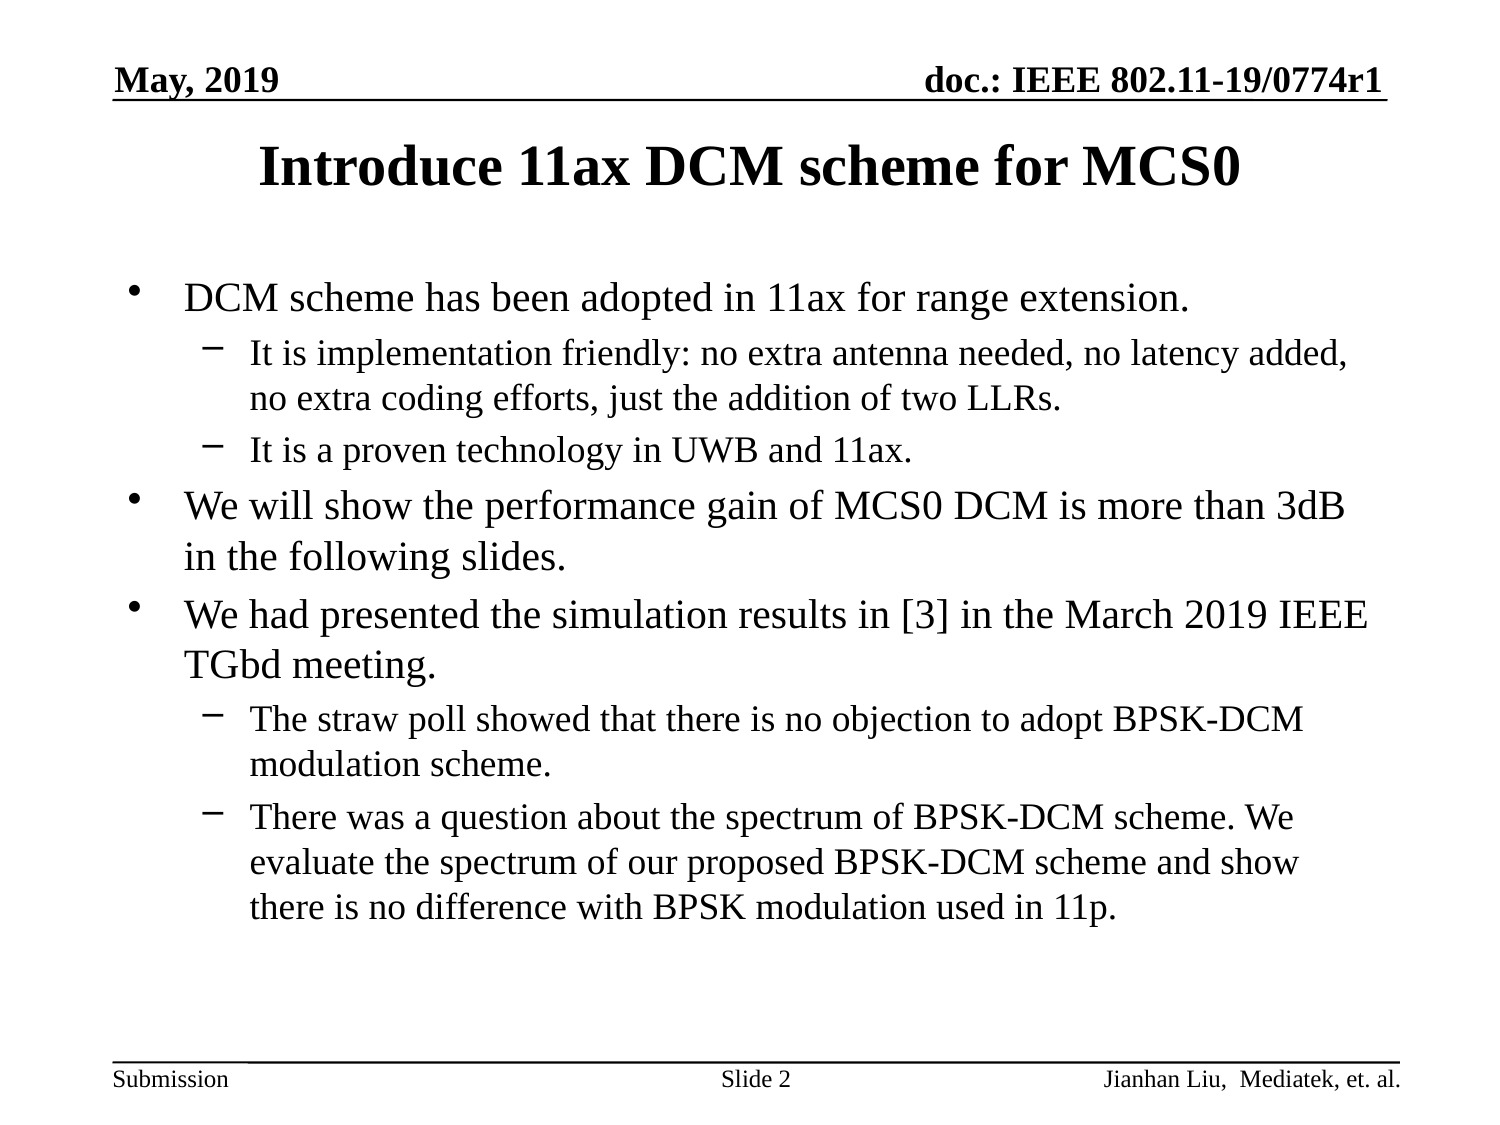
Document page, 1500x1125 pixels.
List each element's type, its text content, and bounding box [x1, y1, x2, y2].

footer Jianhan Liu, Mediatek, et. al. [1092, 1061, 1402, 1093]
slide_number Slide 2 [720, 1061, 792, 1125]
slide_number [114, 54, 281, 101]
list DCM scheme has been adopted in 11ax for range extension. It is implementation friendly: no extra antenna needed, no latency added, no extra coding efforts, just the addition of two LLRs. It is a proven technology in UWB and 11ax. We will show the performance gain of MCS0 DCM is more than 3dB in the following slides. We had presented the simulation results in [3] in the March 2019 IEEE TGbd meeting. The straw poll showed that there is no objection to adopt BPSK-DCM modulation scheme. There was a question about the spectrum of BPSK-DCM scheme. We evaluate the spectrum of our proposed BPSK-DCM scheme and show there is no difference with BPSK modulation used in 11p. [112, 262, 1388, 1001]
title Introduce 11ax DCM scheme for MCS0 [112, 112, 1388, 213]
